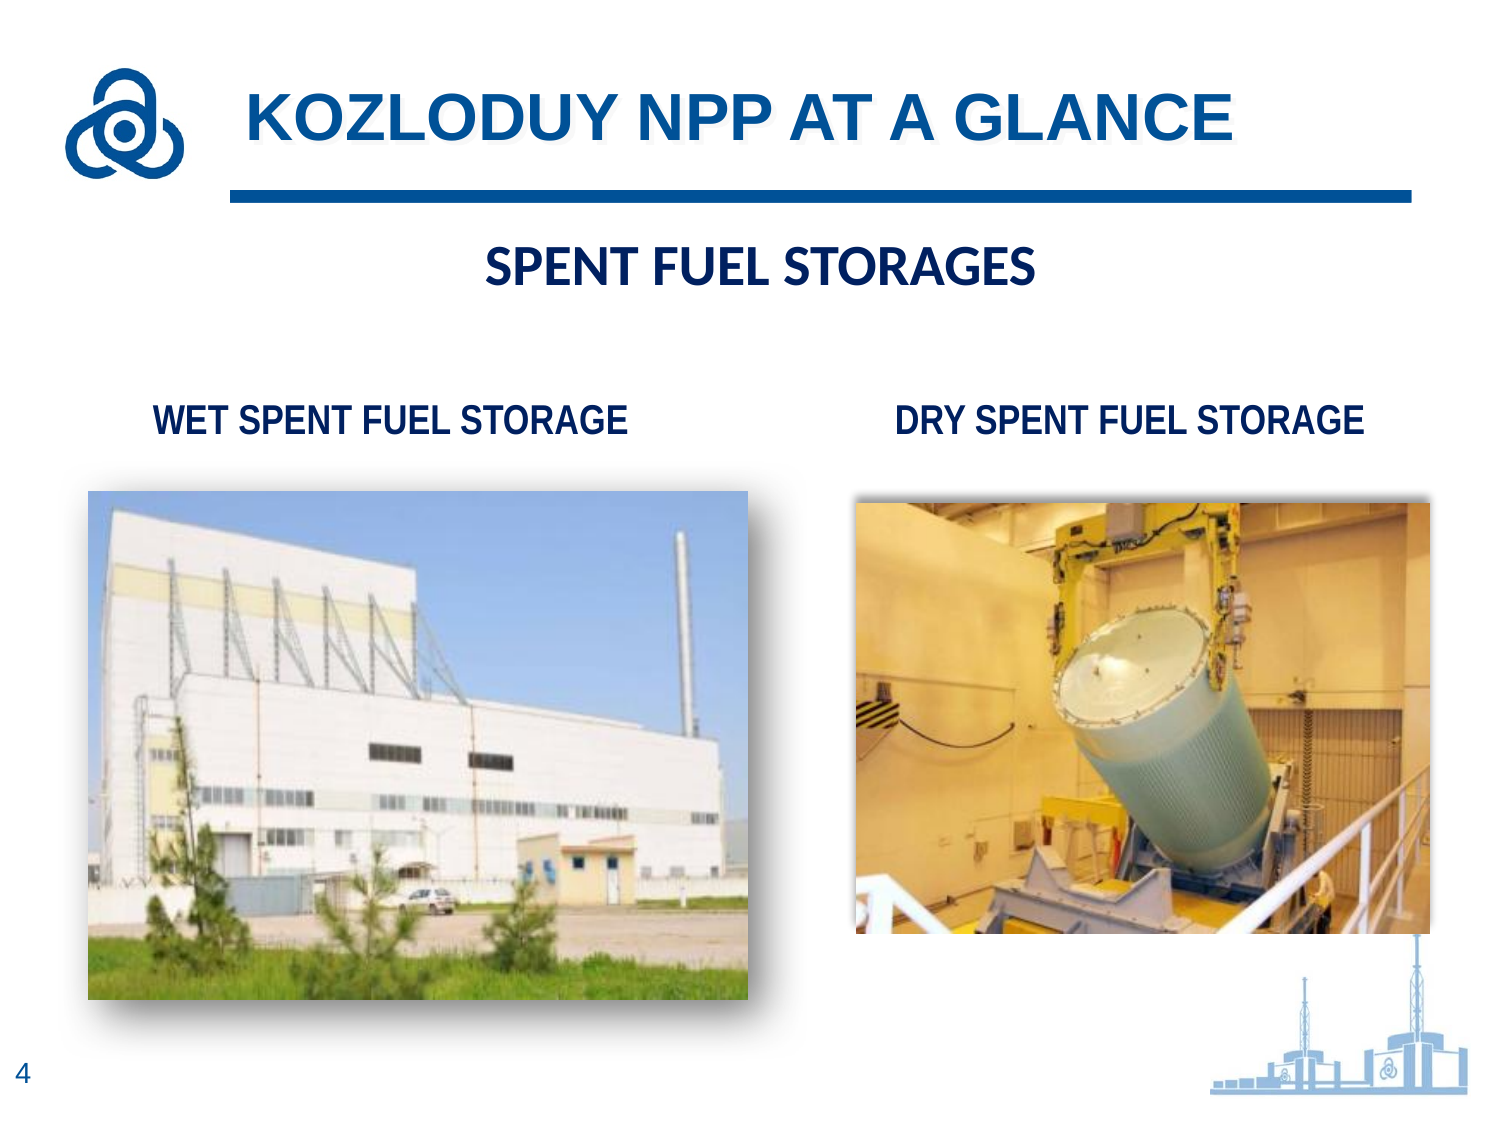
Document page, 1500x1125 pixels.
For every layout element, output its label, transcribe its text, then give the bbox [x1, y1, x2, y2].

slide_number 3 [0, 1046, 71, 1107]
picture [88, 491, 749, 1001]
text_box DRY SPENT FUEL STORAGE [880, 385, 1381, 451]
text_box SPENT FUEL STORAGES [469, 219, 1052, 305]
title KOZLODUY NPP AT A GLANCE [229, 54, 1431, 173]
picture [41, 42, 207, 208]
picture [855, 503, 1471, 1099]
text_box WET SPENT FUEL STORAGE [138, 385, 644, 451]
